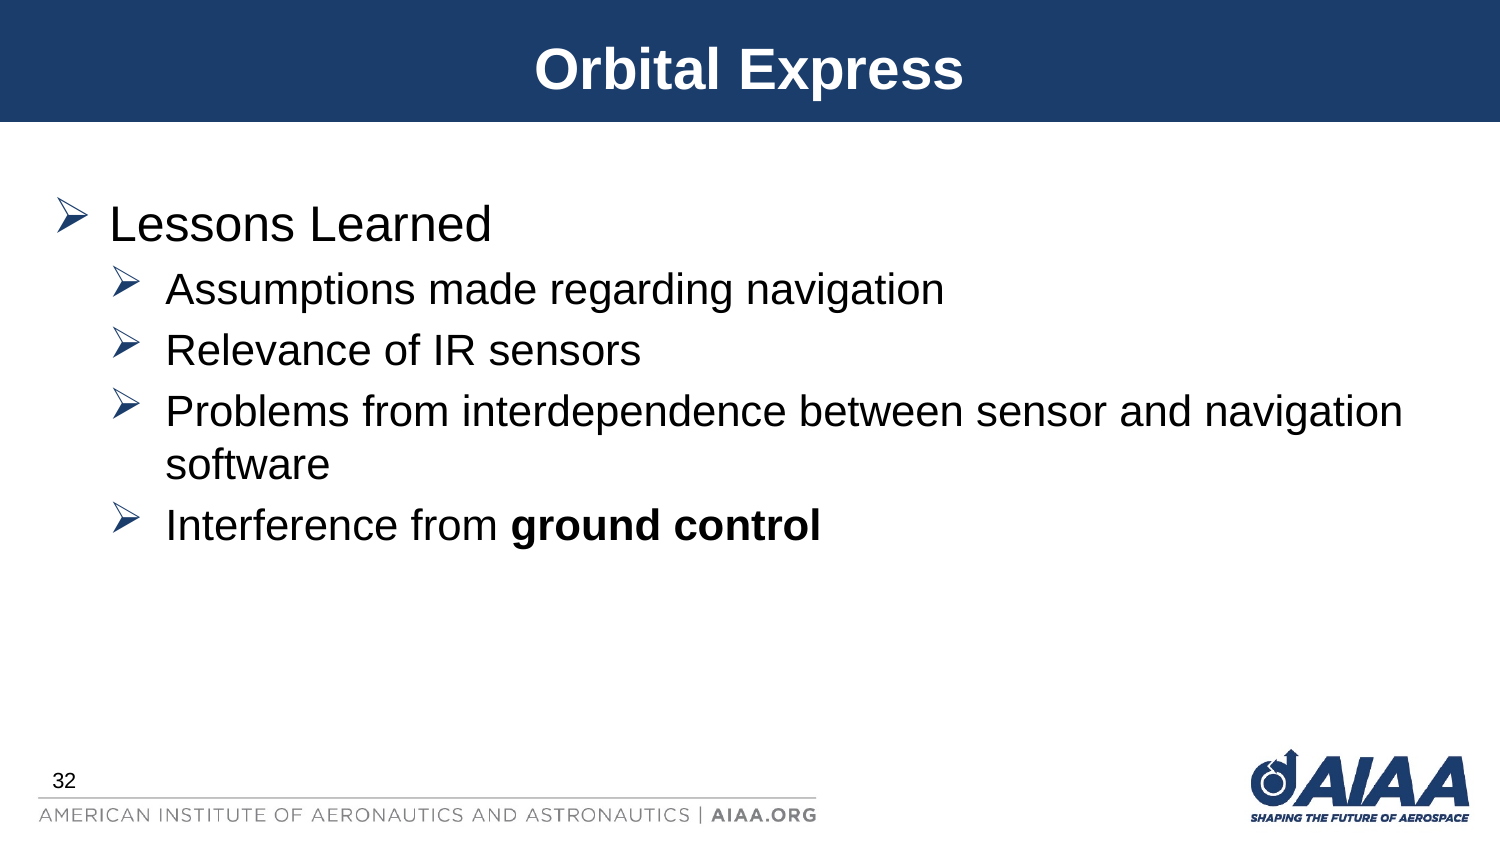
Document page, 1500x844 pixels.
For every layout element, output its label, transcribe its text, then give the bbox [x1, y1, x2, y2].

title Orbital Express [37, 23, 1463, 109]
picture [0, 122, 1500, 844]
list Lessons Learned Assumptions made regarding navigation Relevance of IR sensors Problems from interdependence between sensor and navigation software Interference from ground control [37, 184, 1464, 737]
slide_number 32 [37, 759, 188, 788]
